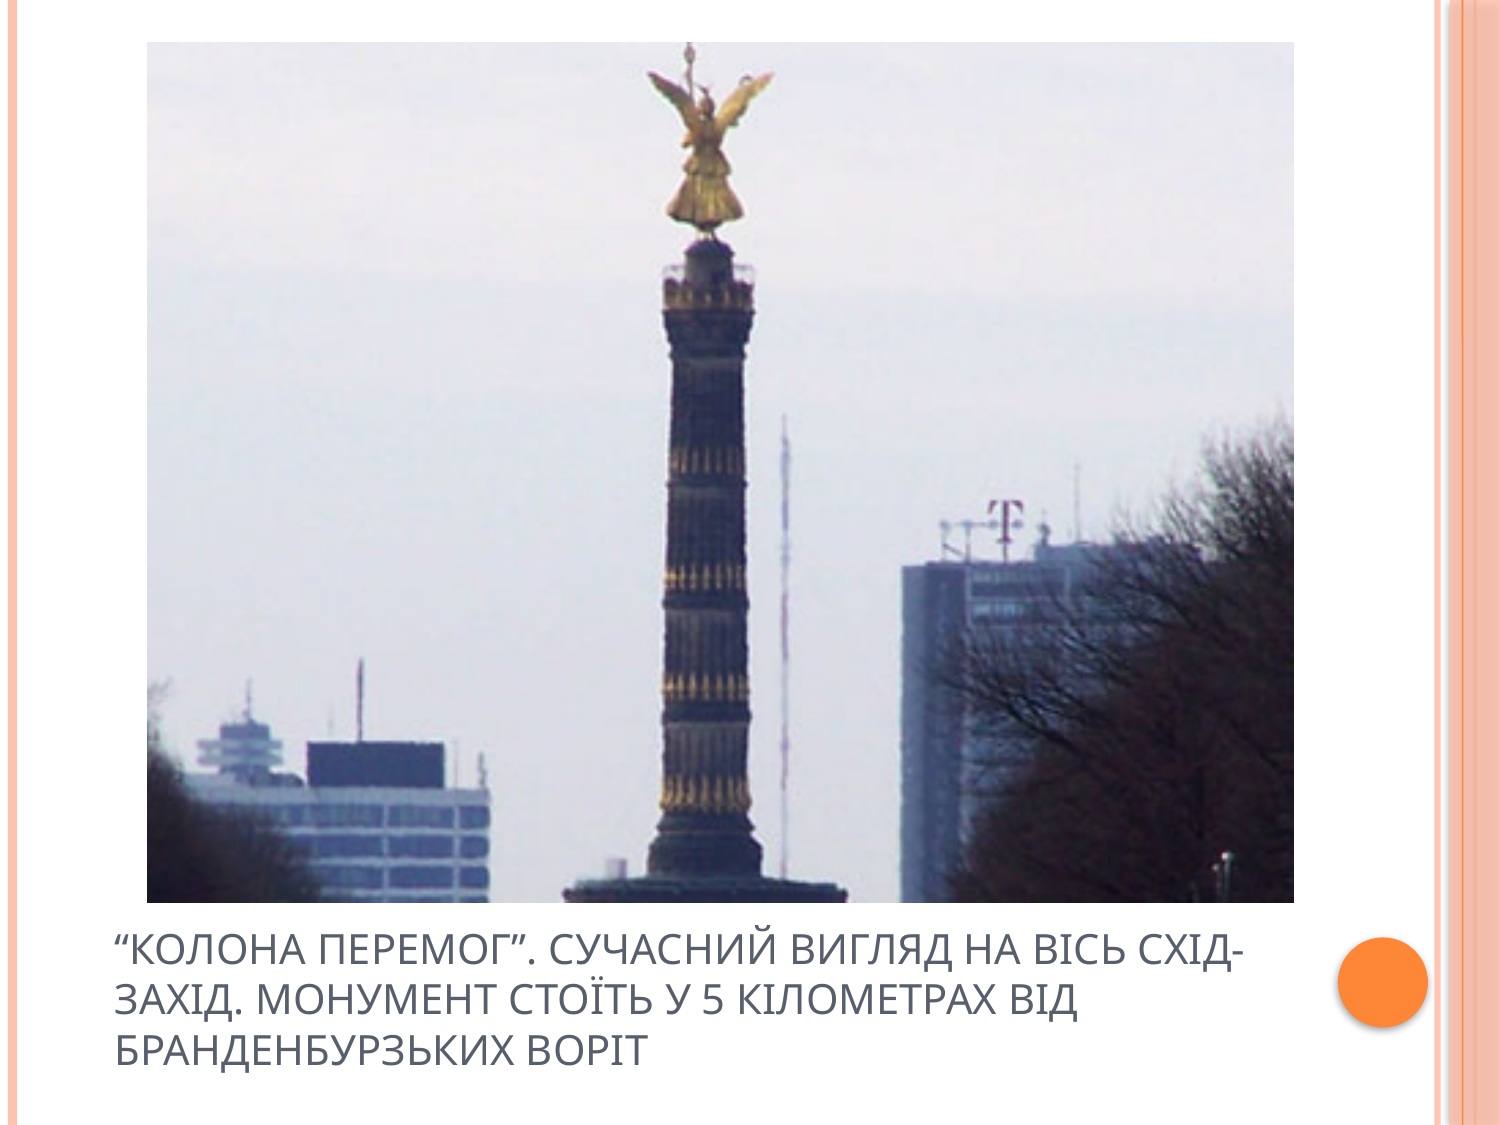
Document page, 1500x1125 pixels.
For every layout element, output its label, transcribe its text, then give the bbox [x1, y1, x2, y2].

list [146, 42, 1294, 903]
title “Колона перемог”. Сучасний вигляд на вісь Схід-Захід. Монумент стоїть у 5 кілометрах від Бранденбурзьких воріт [100, 893, 1326, 1081]
